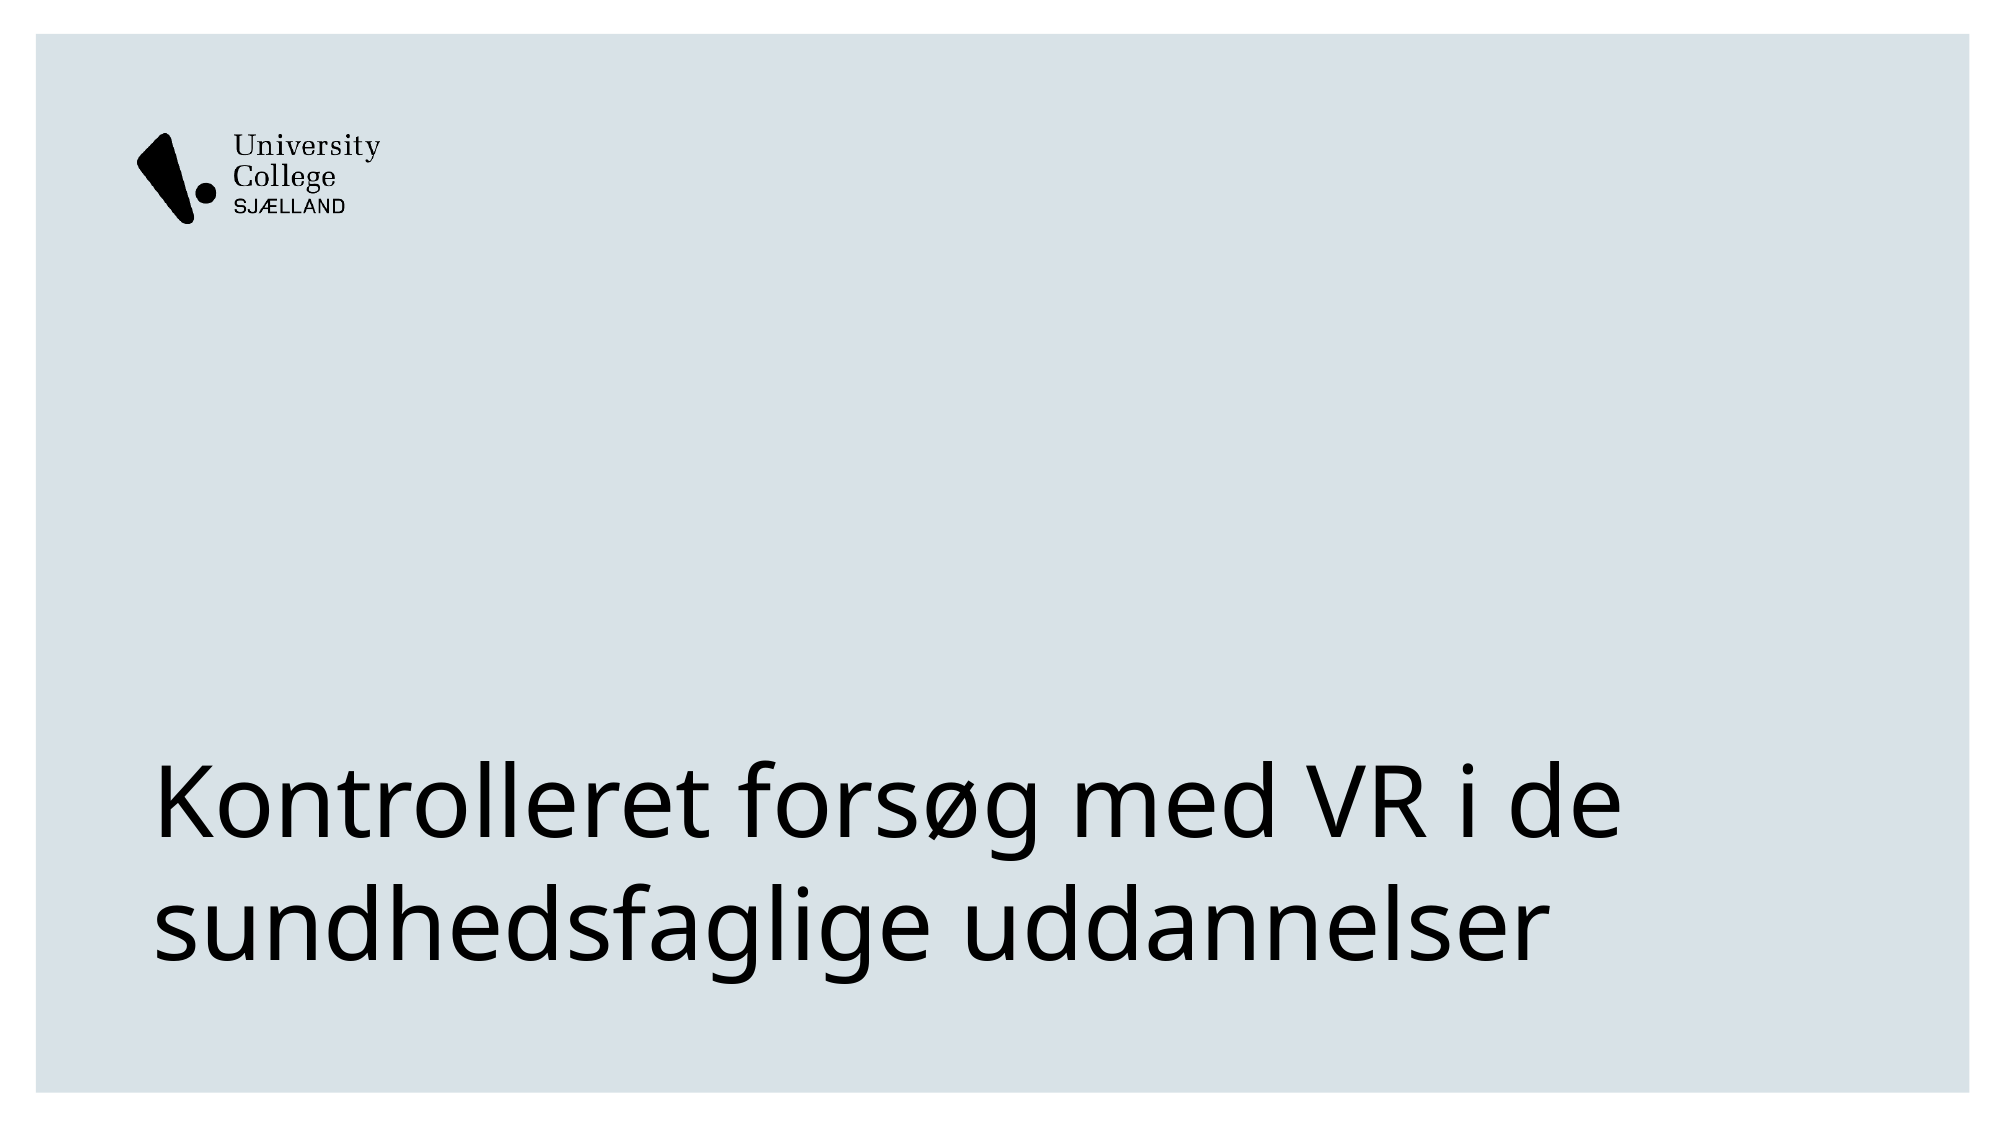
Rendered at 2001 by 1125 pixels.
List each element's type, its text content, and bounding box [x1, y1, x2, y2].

picture [137, 133, 380, 224]
title Kontrolleret forsøg med VR i de sundhedsfaglige uddannelser [137, 668, 1863, 1057]
